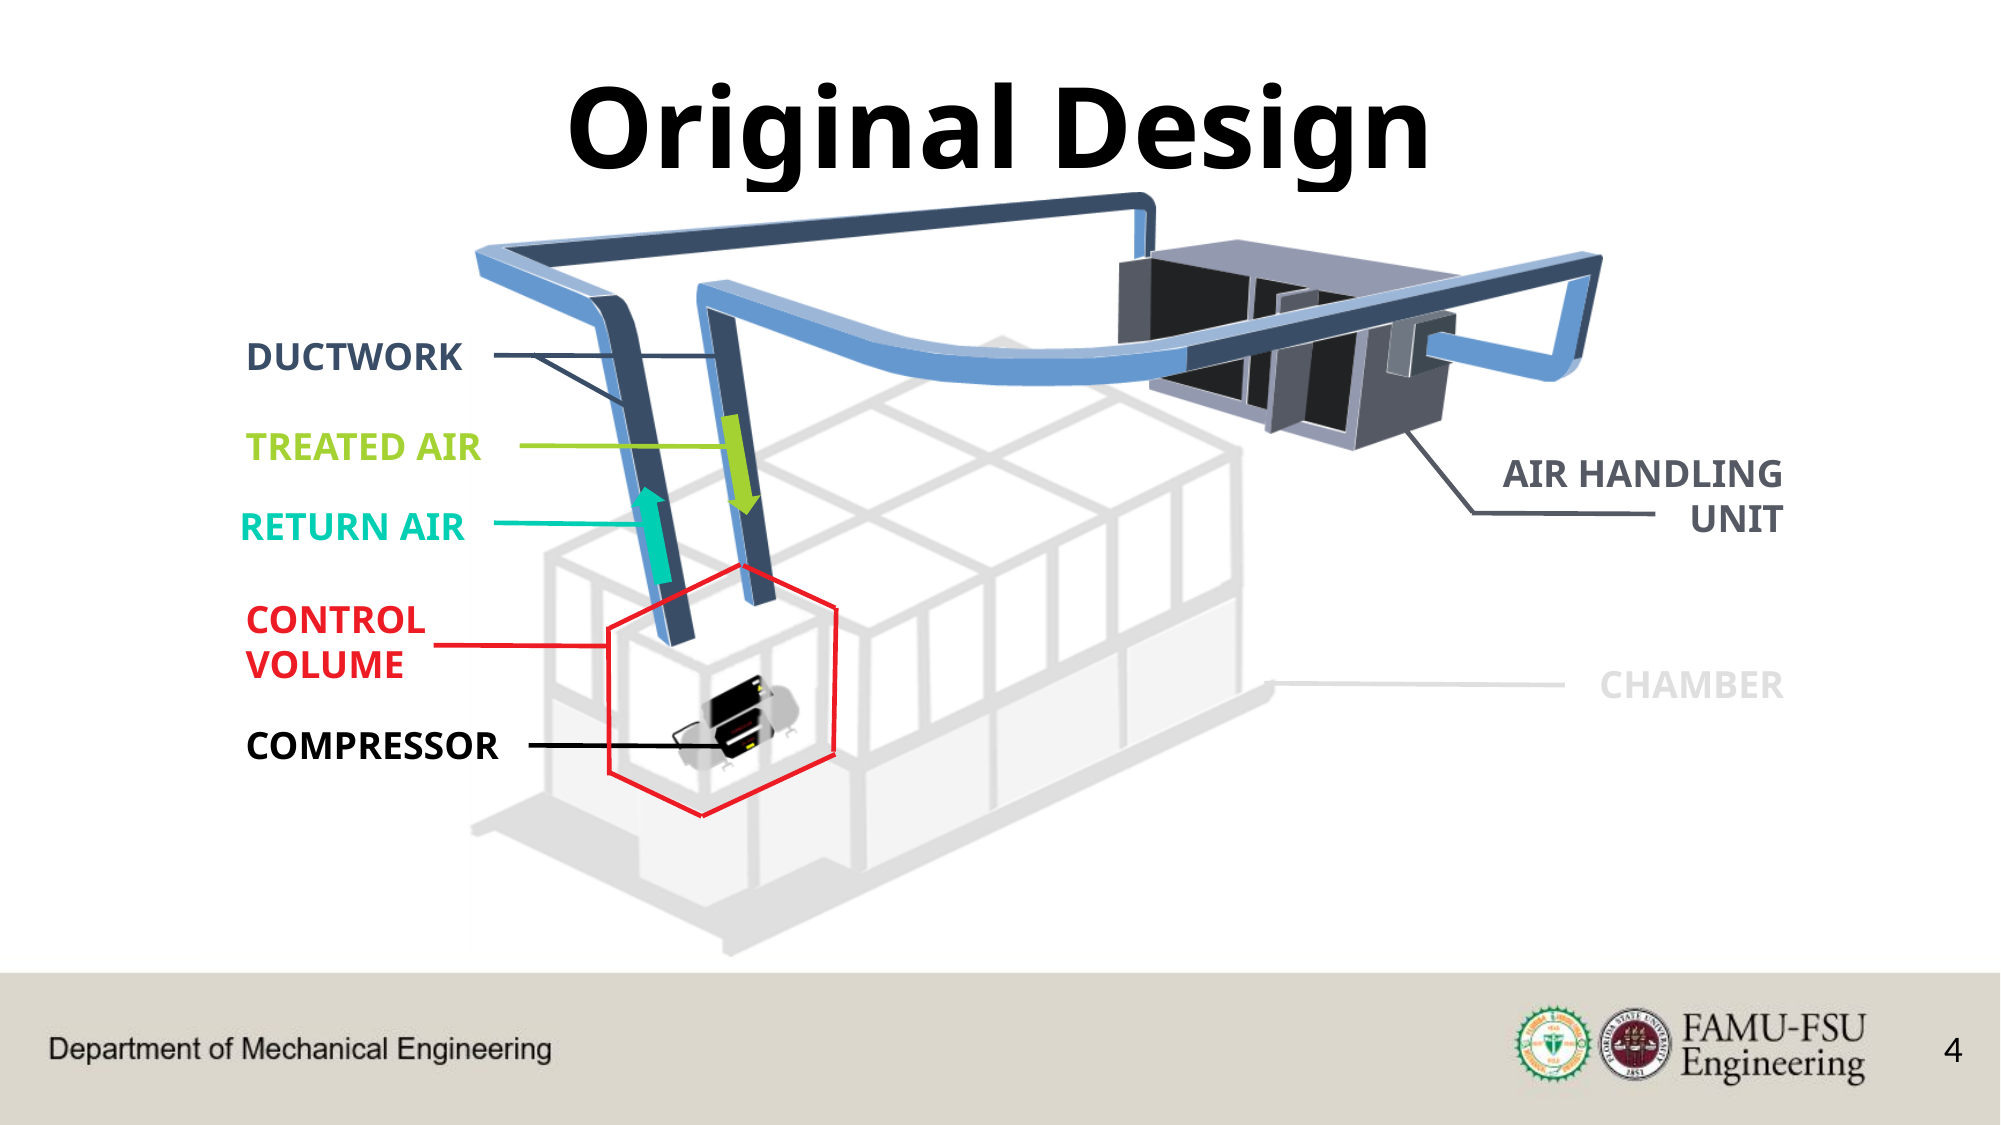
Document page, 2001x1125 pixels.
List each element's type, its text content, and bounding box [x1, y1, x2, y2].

text_box CHAMBER [1603, 653, 1800, 714]
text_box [833, 607, 837, 752]
text_box [0, 972, 2000, 1125]
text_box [702, 754, 836, 817]
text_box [609, 564, 741, 629]
picture [0, 0, 2001, 1125]
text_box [743, 565, 836, 608]
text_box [532, 354, 631, 409]
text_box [608, 771, 702, 817]
text_box AIR HANDLING UNIT [1603, 442, 1800, 548]
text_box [1391, 411, 1473, 513]
text_box Original Design [230, 0, 1770, 201]
